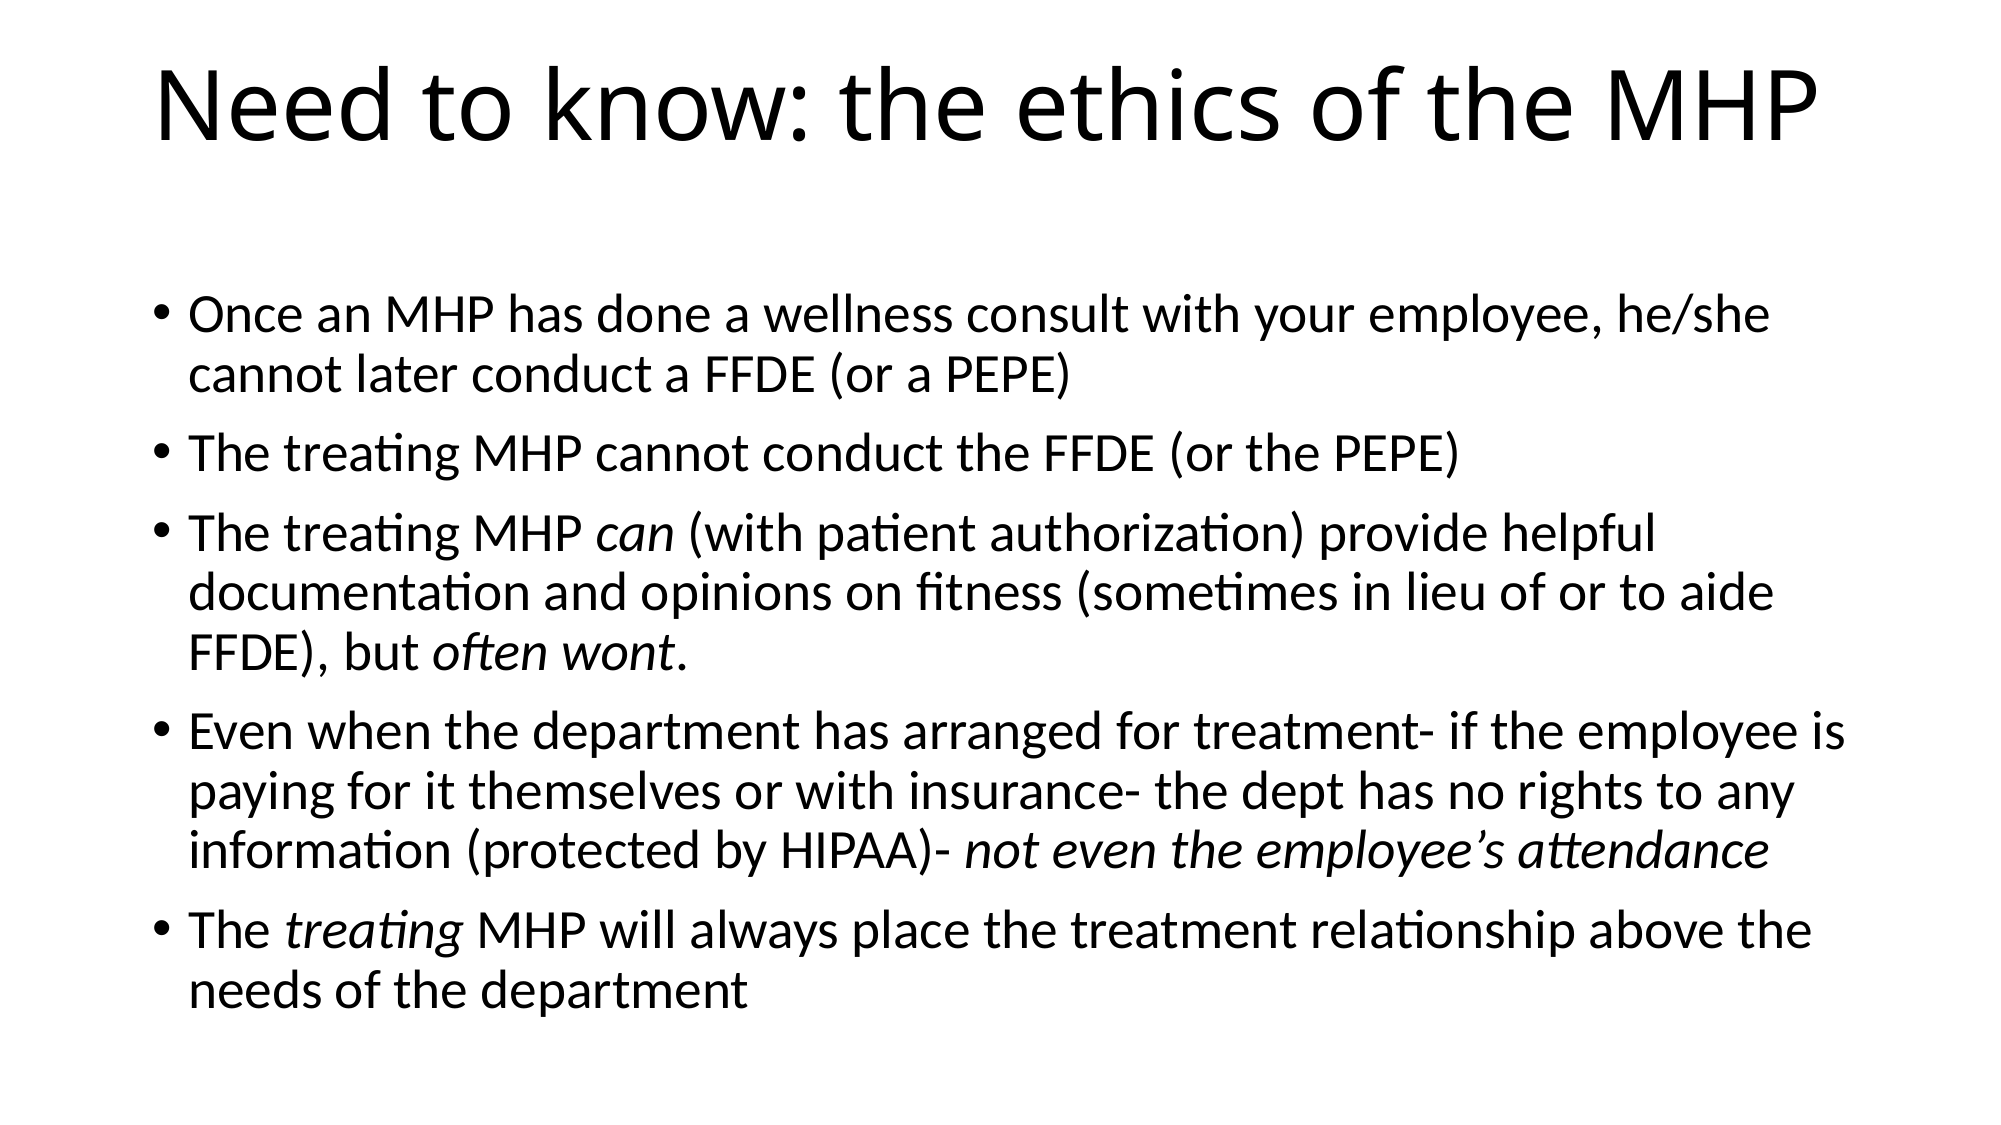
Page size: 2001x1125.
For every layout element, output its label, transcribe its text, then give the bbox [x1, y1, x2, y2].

title Need to know: the ethics of the MHP [137, 0, 1863, 218]
list Once an MHP has done a wellness consult with your employee, he/she cannot later conduct a FFDE (or a PEPE) The treating MHP cannot conduct the FFDE (or the PEPE) The treating MHP can (with patient authorization) provide helpful documentation and opinions on fitness (sometimes in lieu of or to aide FFDE), but often wont. Even when the department has arranged for treatment- if the employee is paying for it themselves or with insurance- the dept has no rights to any information (protected by HIPAA)- not even the employee’s attendance The treating MHP will always place the treatment relationship above the needs of the department [137, 277, 1863, 1050]
